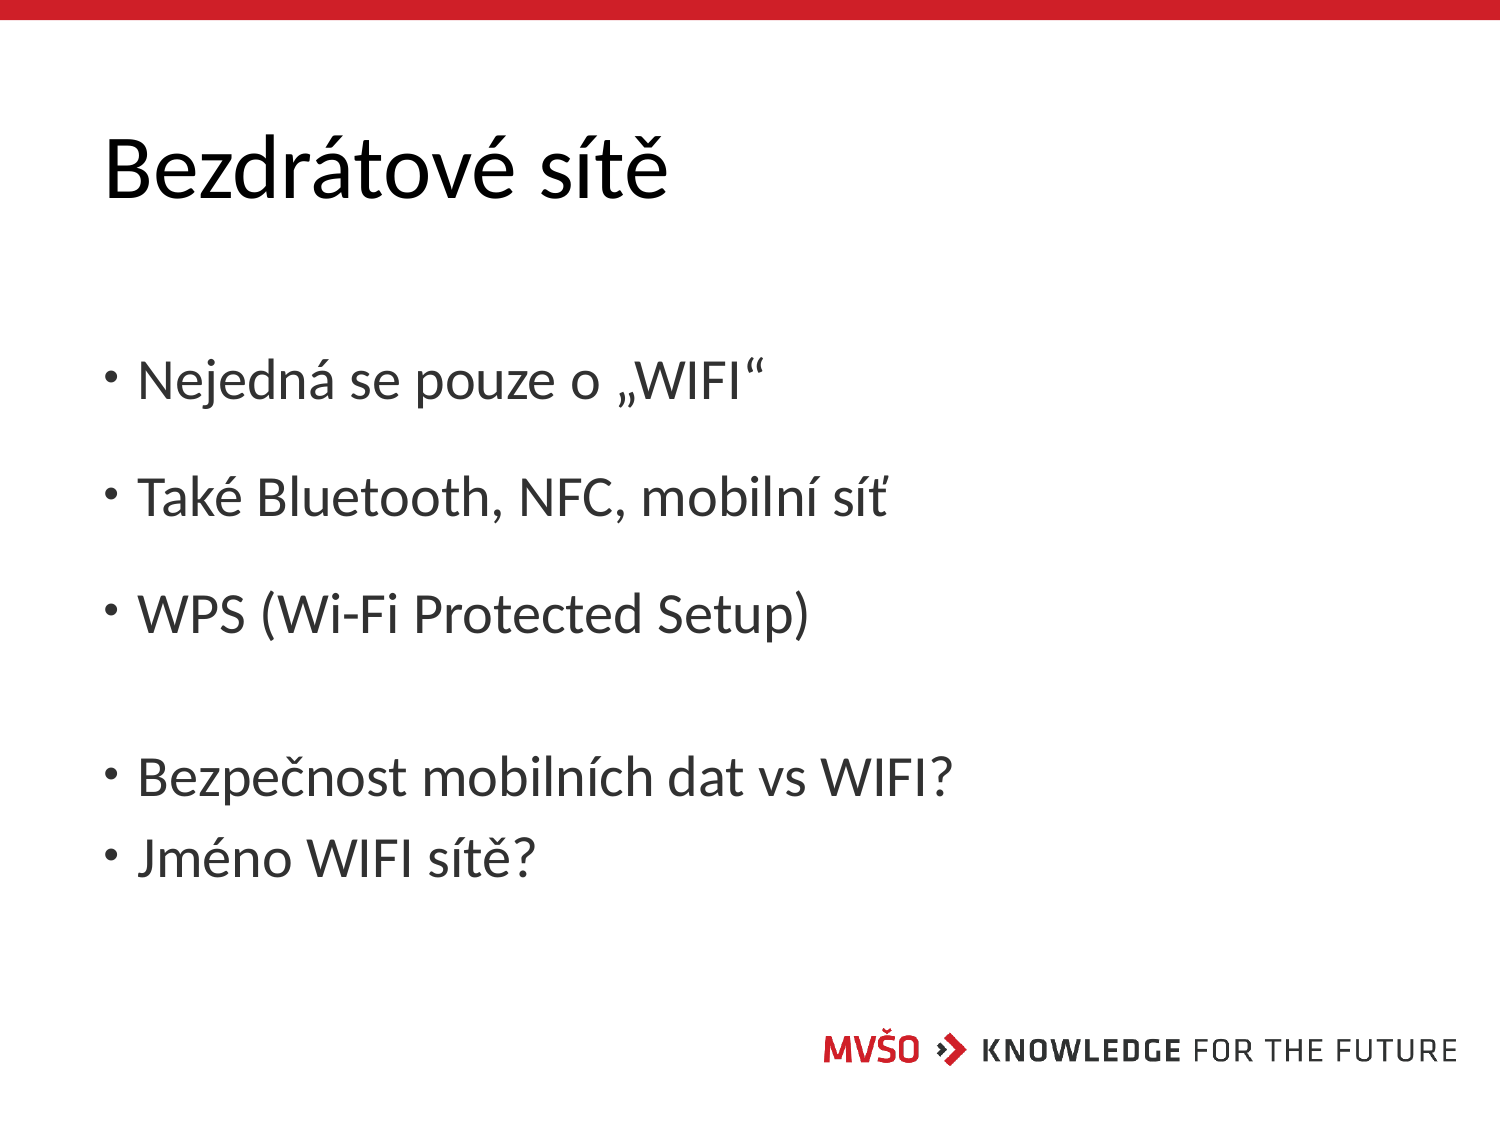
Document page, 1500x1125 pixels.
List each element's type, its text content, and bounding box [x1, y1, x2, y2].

title Bezdrátové sítě [88, 59, 1412, 278]
picture [824, 1028, 1456, 1066]
list Nejedná se pouze o „WIFI“ Také Bluetooth, NFC, mobilní síť WPS (Wi-Fi Protected Setup) Bezpečnost mobilních dat vs WIFI? Jméno WIFI sítě? [88, 299, 1412, 969]
